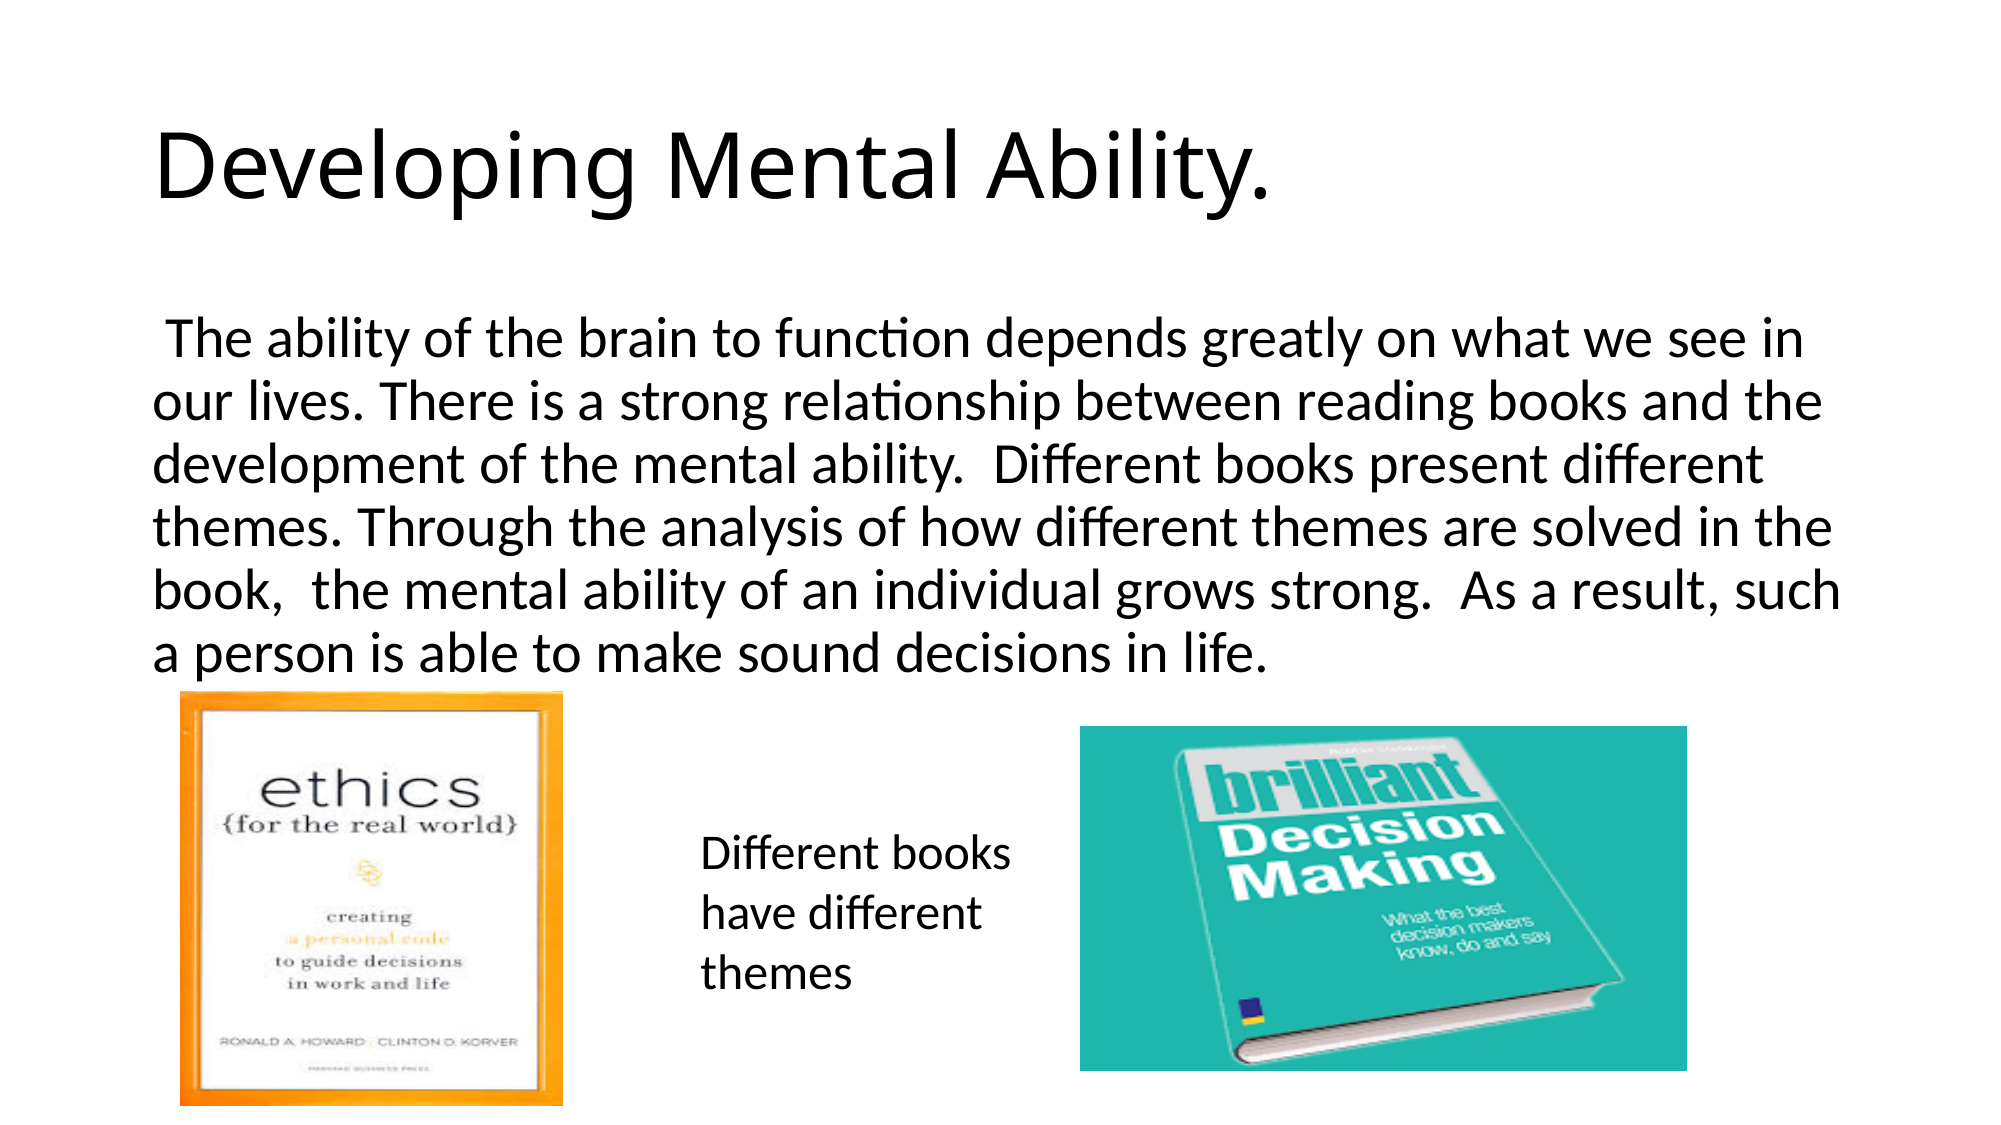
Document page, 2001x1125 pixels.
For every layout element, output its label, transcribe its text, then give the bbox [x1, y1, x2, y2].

text_box Different books have different themes [685, 812, 1058, 1008]
picture [1080, 726, 1688, 1071]
picture [180, 691, 563, 1106]
list The ability of the brain to function depends greatly on what we see in our lives. There is a strong relationship between reading books and the development of the mental ability. Different books present different themes. Through the analysis of how different themes are solved in the book, the mental ability of an individual grows strong. As a result, such a person is able to make sound decisions in life. [137, 299, 1863, 1014]
title Developing Mental Ability. [137, 59, 1863, 278]
